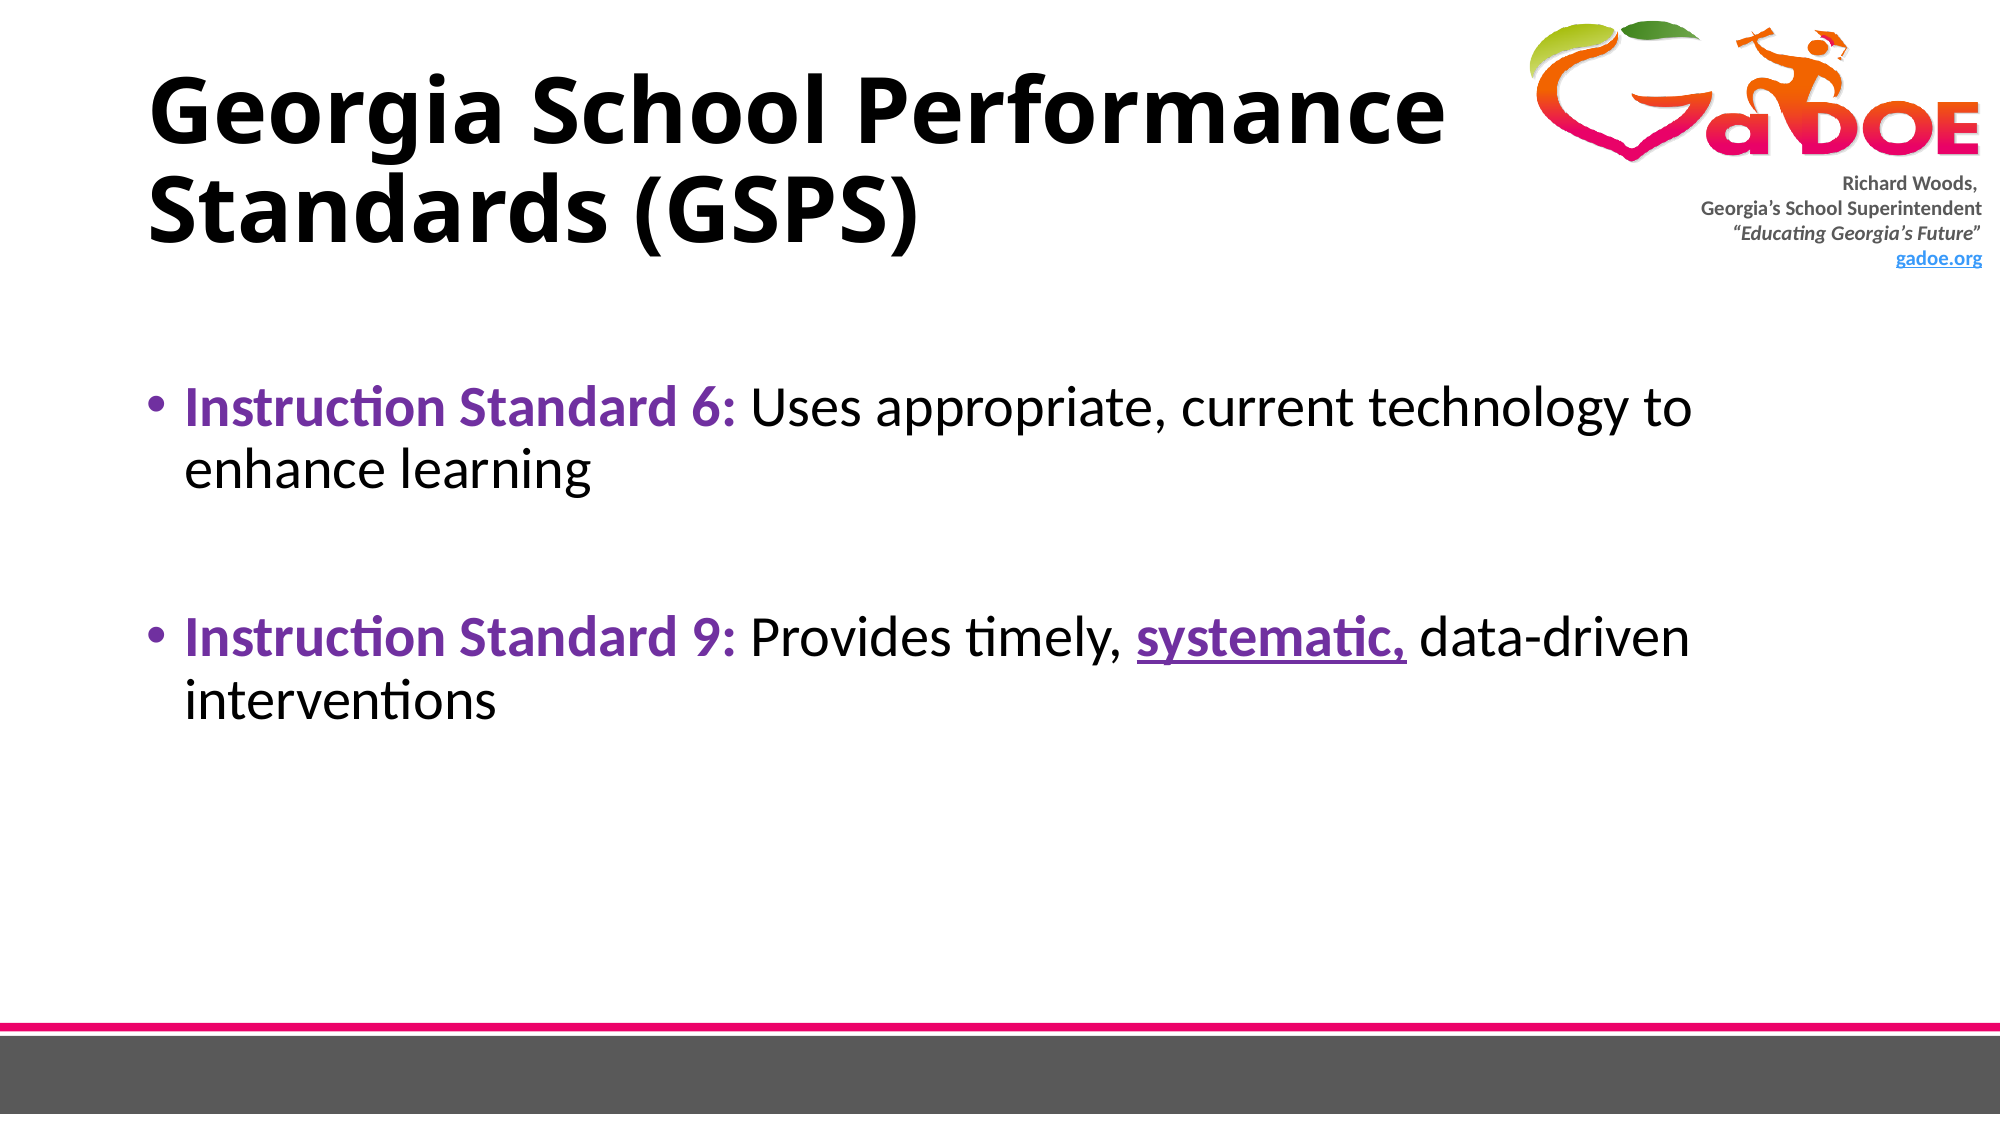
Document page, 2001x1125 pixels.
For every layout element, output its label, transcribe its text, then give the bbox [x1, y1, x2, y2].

picture [1513, 8, 1998, 164]
list Instruction Standard 6: Uses appropriate, current technology to enhance learning Instruction Standard 9: Provides timely, systematic, data-driven interventions [132, 368, 1858, 1022]
title Georgia School Performance Standards (GSPS) [132, 54, 1514, 273]
